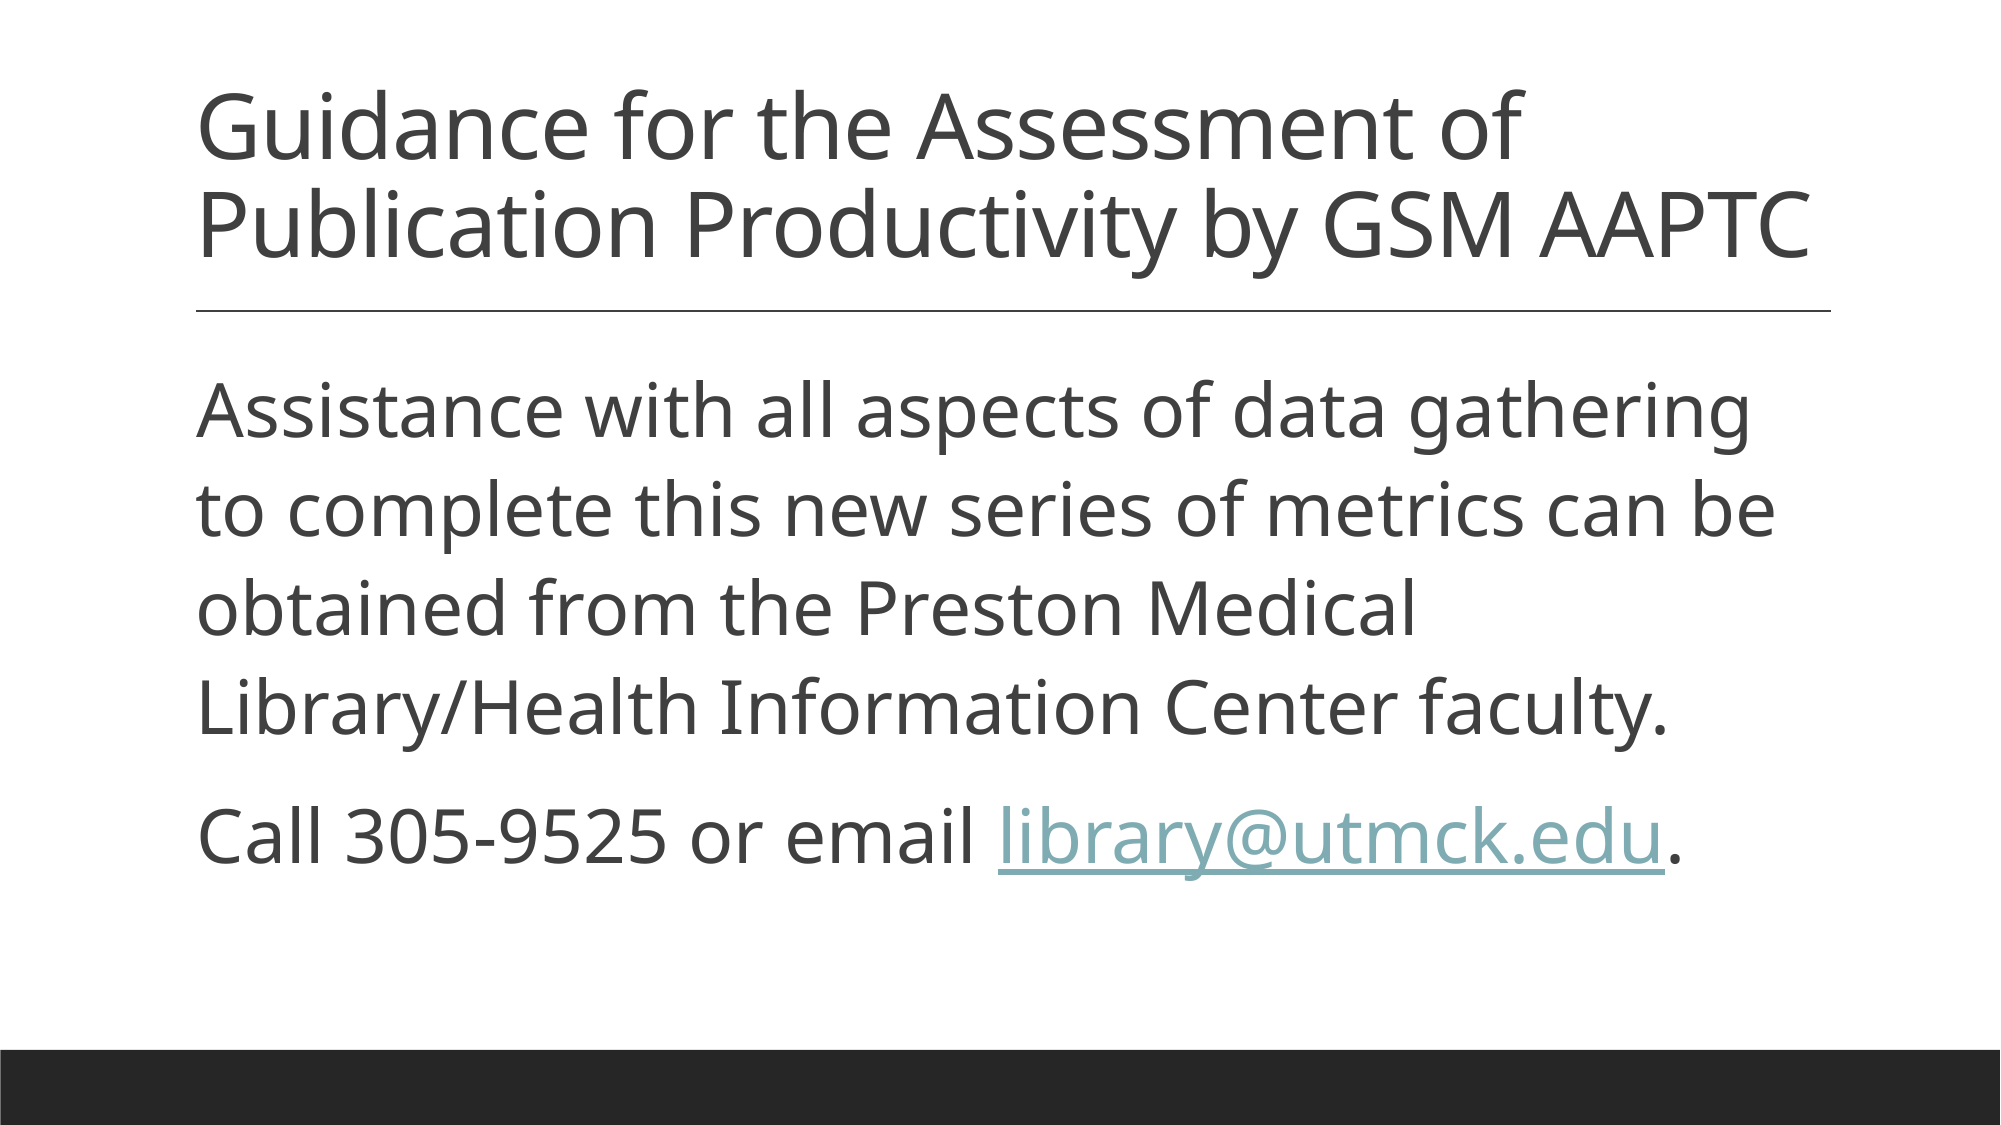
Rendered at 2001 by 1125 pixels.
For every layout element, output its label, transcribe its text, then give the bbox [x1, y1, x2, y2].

title Guidance for the Assessment of Publication Productivity by GSM AAPTC [180, 47, 1830, 285]
list Assistance with all aspects of data gathering to complete this new series of metrics can be obtained from the Preston Medical Library/Health Information Center faculty. Call 305-9525 or email library@utmck.edu. [180, 345, 1830, 963]
